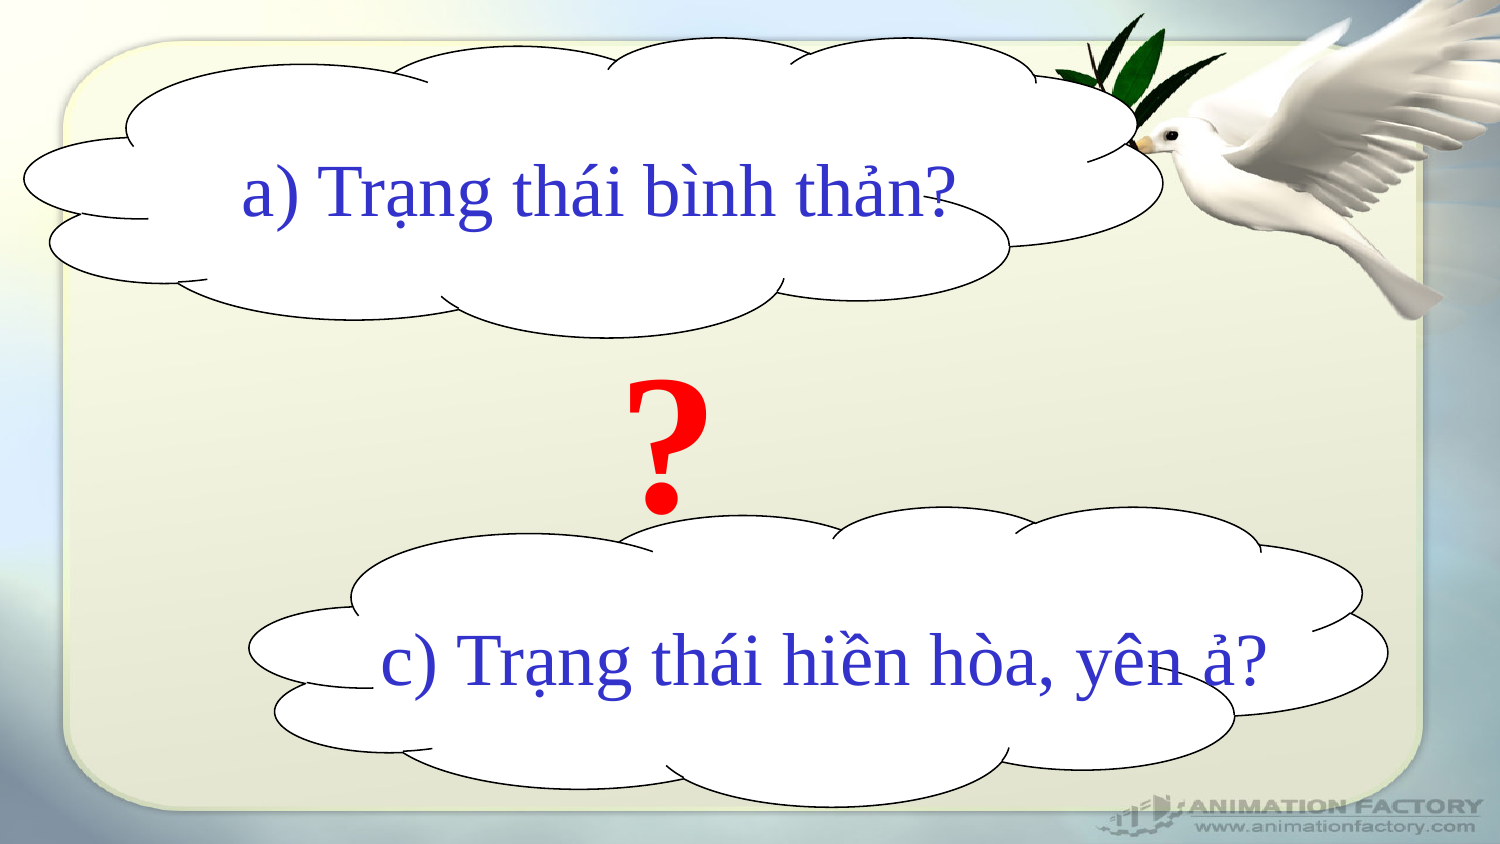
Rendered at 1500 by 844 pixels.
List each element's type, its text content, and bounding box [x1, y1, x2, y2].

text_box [24, 36, 1163, 337]
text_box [249, 506, 1388, 807]
picture [0, 0, 1500, 844]
text_box ? [500, 337, 838, 506]
